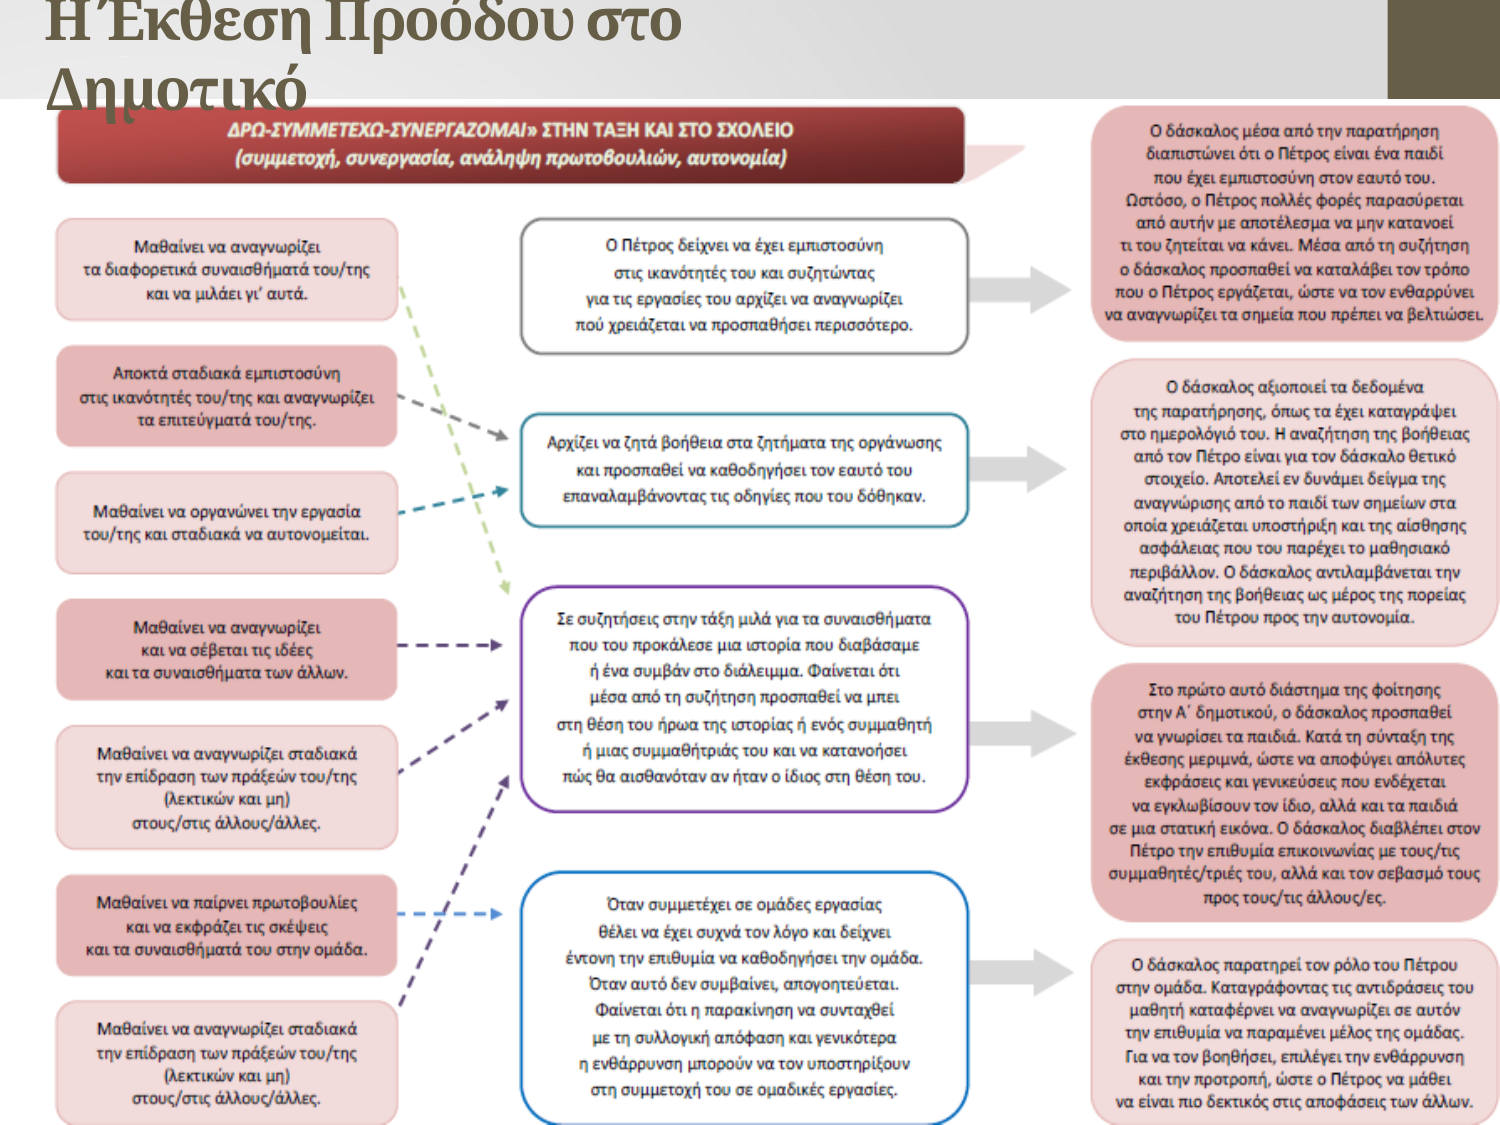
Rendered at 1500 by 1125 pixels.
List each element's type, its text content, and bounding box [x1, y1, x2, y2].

picture [0, 98, 1500, 1125]
title Η Έκθεση Προόδου στο Δημοτικό [29, 5, 926, 91]
